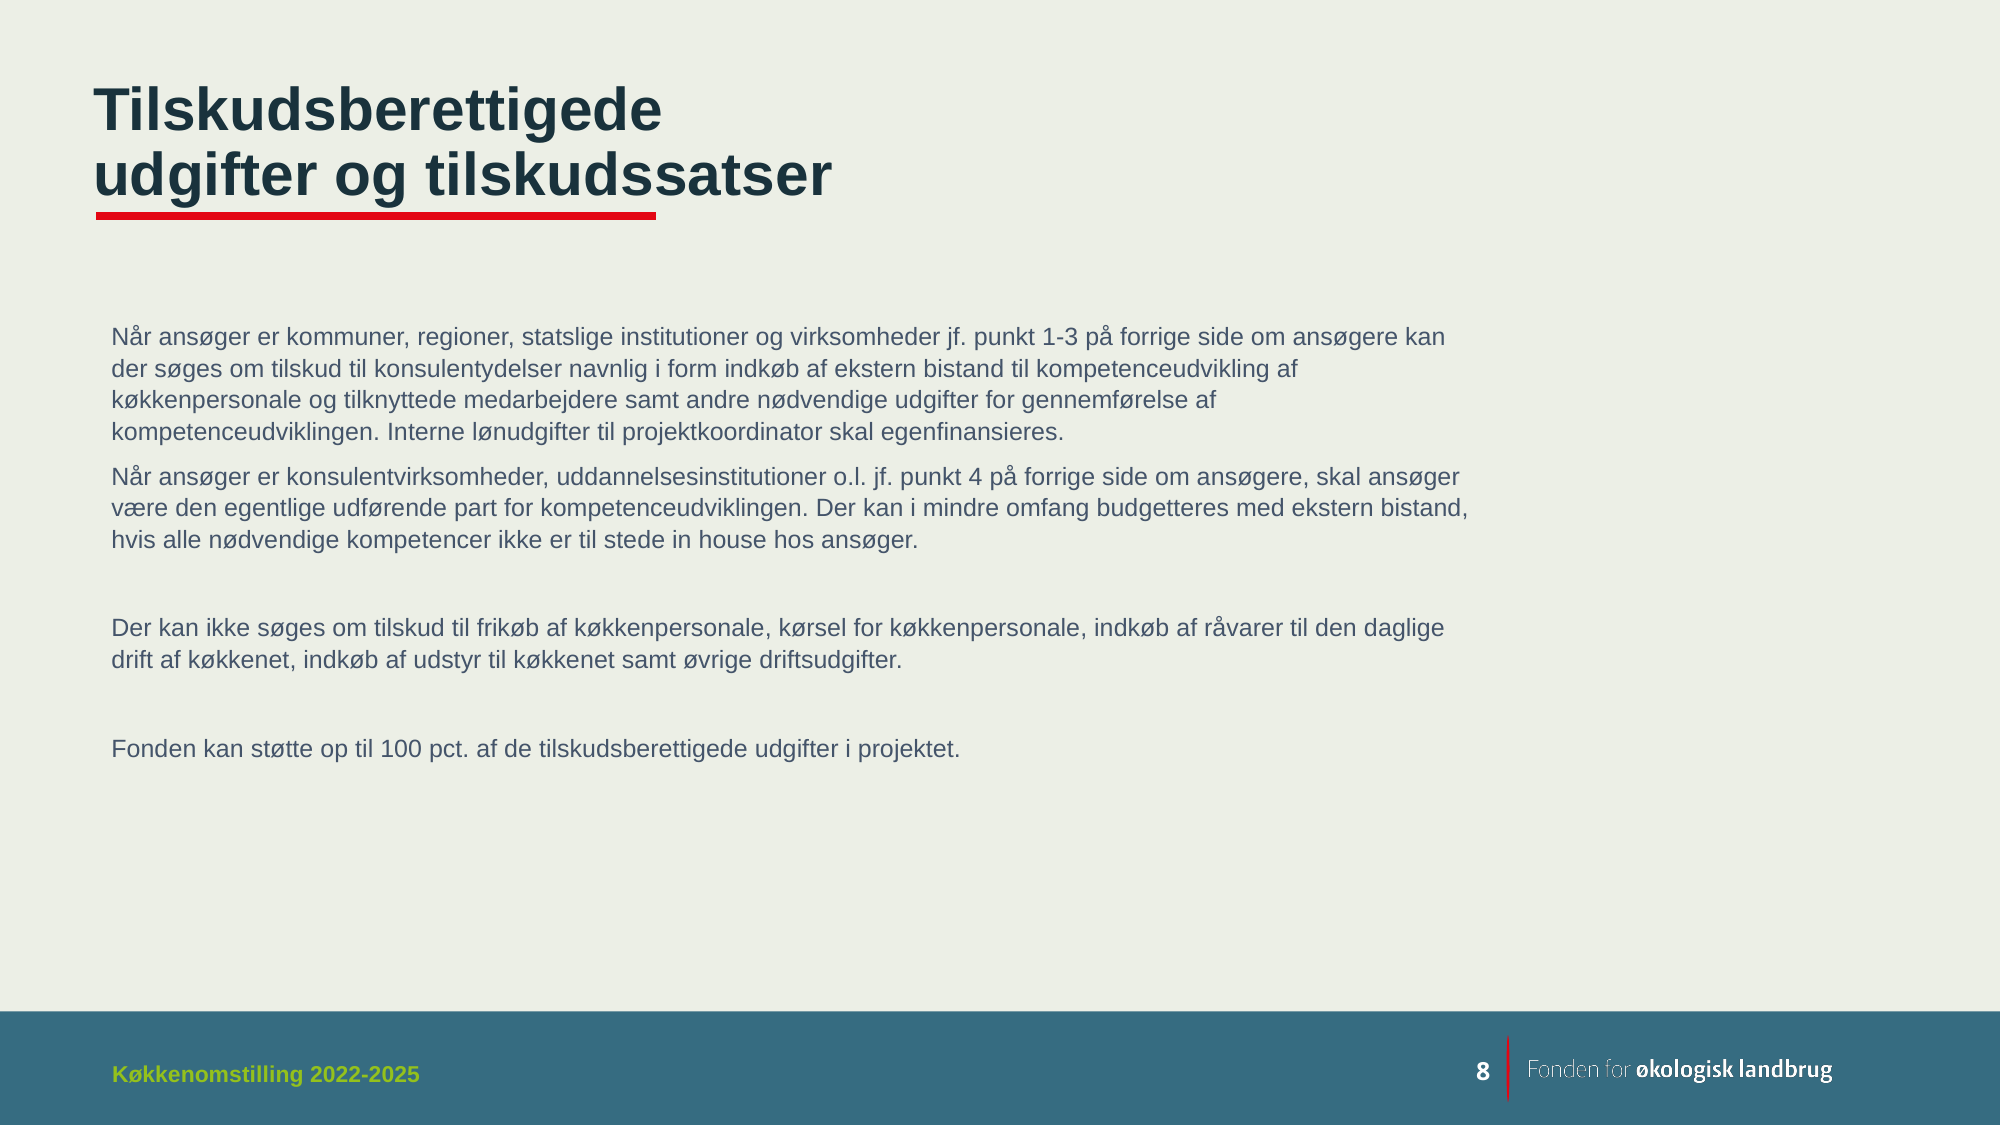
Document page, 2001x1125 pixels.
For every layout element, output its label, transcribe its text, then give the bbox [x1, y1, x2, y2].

text_box Tilskudsberettigede udgifter og tilskudssatser [78, 94, 856, 216]
slide_number 8 [1405, 1056, 1506, 1084]
picture [1528, 1058, 1833, 1084]
text_box Køkkenomstilling 2022-2025 [97, 1051, 495, 1115]
list Når ansøger er kommuner, regioner, statslige institutioner og virksomheder jf. punkt 1-3 på forrige side om ansøgere kan der søges om tilskud til konsulentydelser navnlig i form indkøb af ekstern bistand til kompetenceudvikling af køkkenpersonale og tilknyttede medarbejdere samt andre nødvendige udgifter for gennemførelse af kompetenceudviklingen. Interne lønudgifter til projektkoordinator skal egenfinansieres. Når ansøger er konsulentvirksomheder, uddannelsesinstitutioner o.l. jf. punkt 4 på forrige side om ansøgere, skal ansøger være den egentlige udførende part for kompetenceudviklingen. Der kan i mindre omfang budgetteres med ekstern bistand, hvis alle nødvendige kompetencer ikke er til stede in house hos ansøger. Der kan ikke søges om tilskud til frikøb af køkkenpersonale, kørsel for køkkenpersonale, indkøb af råvarer til den daglige drift af køkkenet, indkøb af udstyr til køkkenet samt øvrige driftsudgifter. Fonden kan støtte op til 100 pct. af de tilskudsberettigede udgifter i projektet. [96, 311, 1506, 677]
